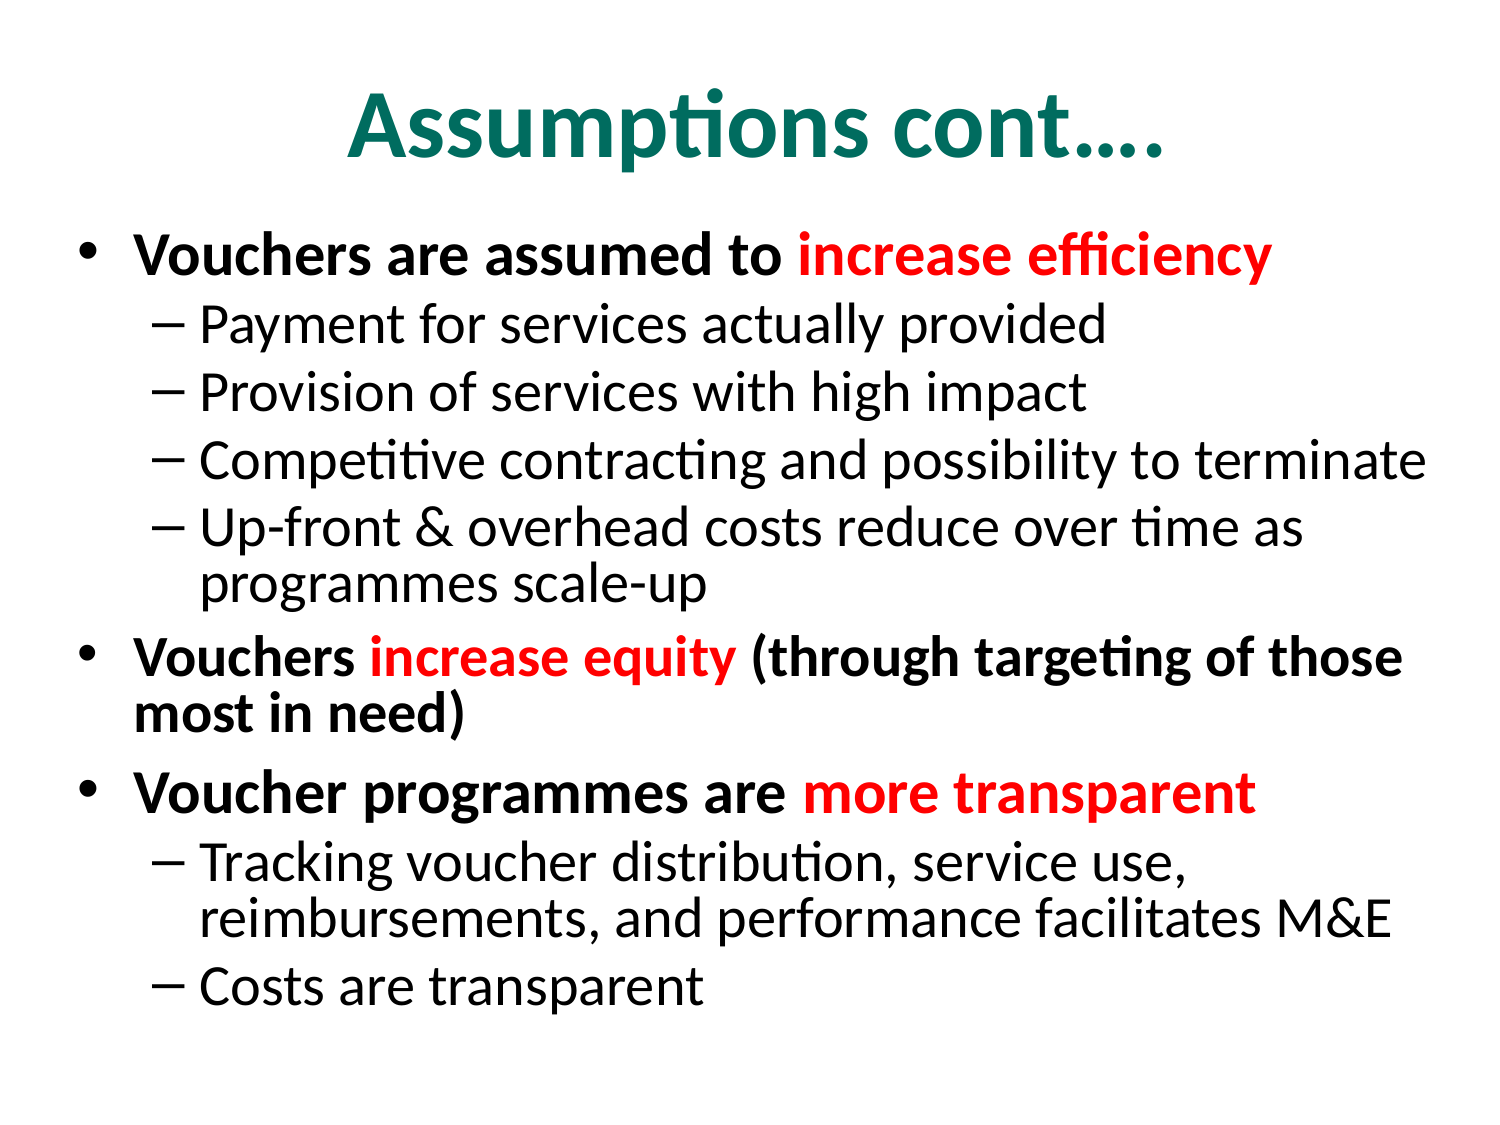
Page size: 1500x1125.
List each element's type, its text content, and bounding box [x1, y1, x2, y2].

title Assumptions cont…. [46, 39, 1469, 197]
list Vouchers are assumed to increase efficiency Payment for services actually provided Provision of services with high impact Competitive contracting and possibility to terminate Up-front & overhead costs reduce over time as programmes scale-up Vouchers increase equity (through targeting of those most in need) Voucher programmes are more transparent Tracking voucher distribution, service use, reimbursements, and performance facilitates M&E Costs are transparent [62, 219, 1463, 1095]
